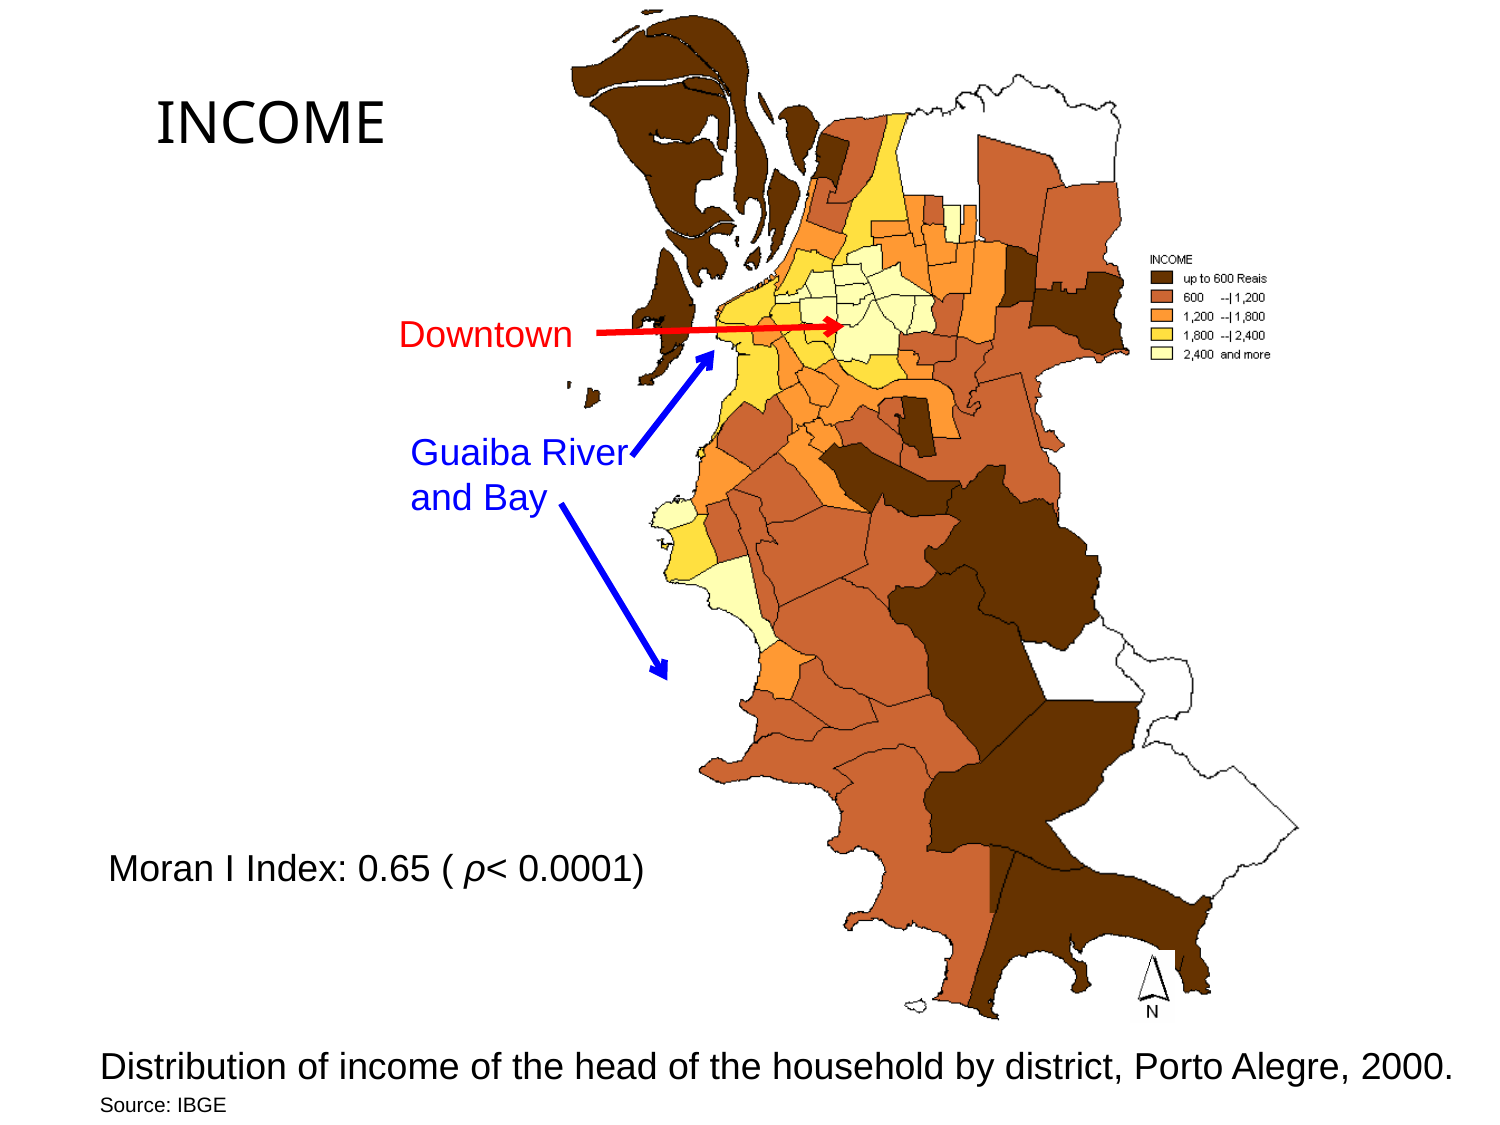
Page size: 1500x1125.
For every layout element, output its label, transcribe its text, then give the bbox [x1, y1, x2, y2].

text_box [631, 349, 715, 457]
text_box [596, 326, 845, 334]
text_box INCOME [141, 78, 402, 163]
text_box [545, 3, 1338, 1036]
text_box Moran I Index: 0.65 ( ρ< 0.0001) [93, 836, 540, 897]
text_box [560, 503, 668, 681]
text_box Distribution of income of the head of the household by district, Porto Alegre, 2000. Source: IBGE [85, 1034, 1500, 1125]
text_box Downtown [383, 302, 540, 363]
text_box Guaiba River and Bay [395, 420, 540, 526]
